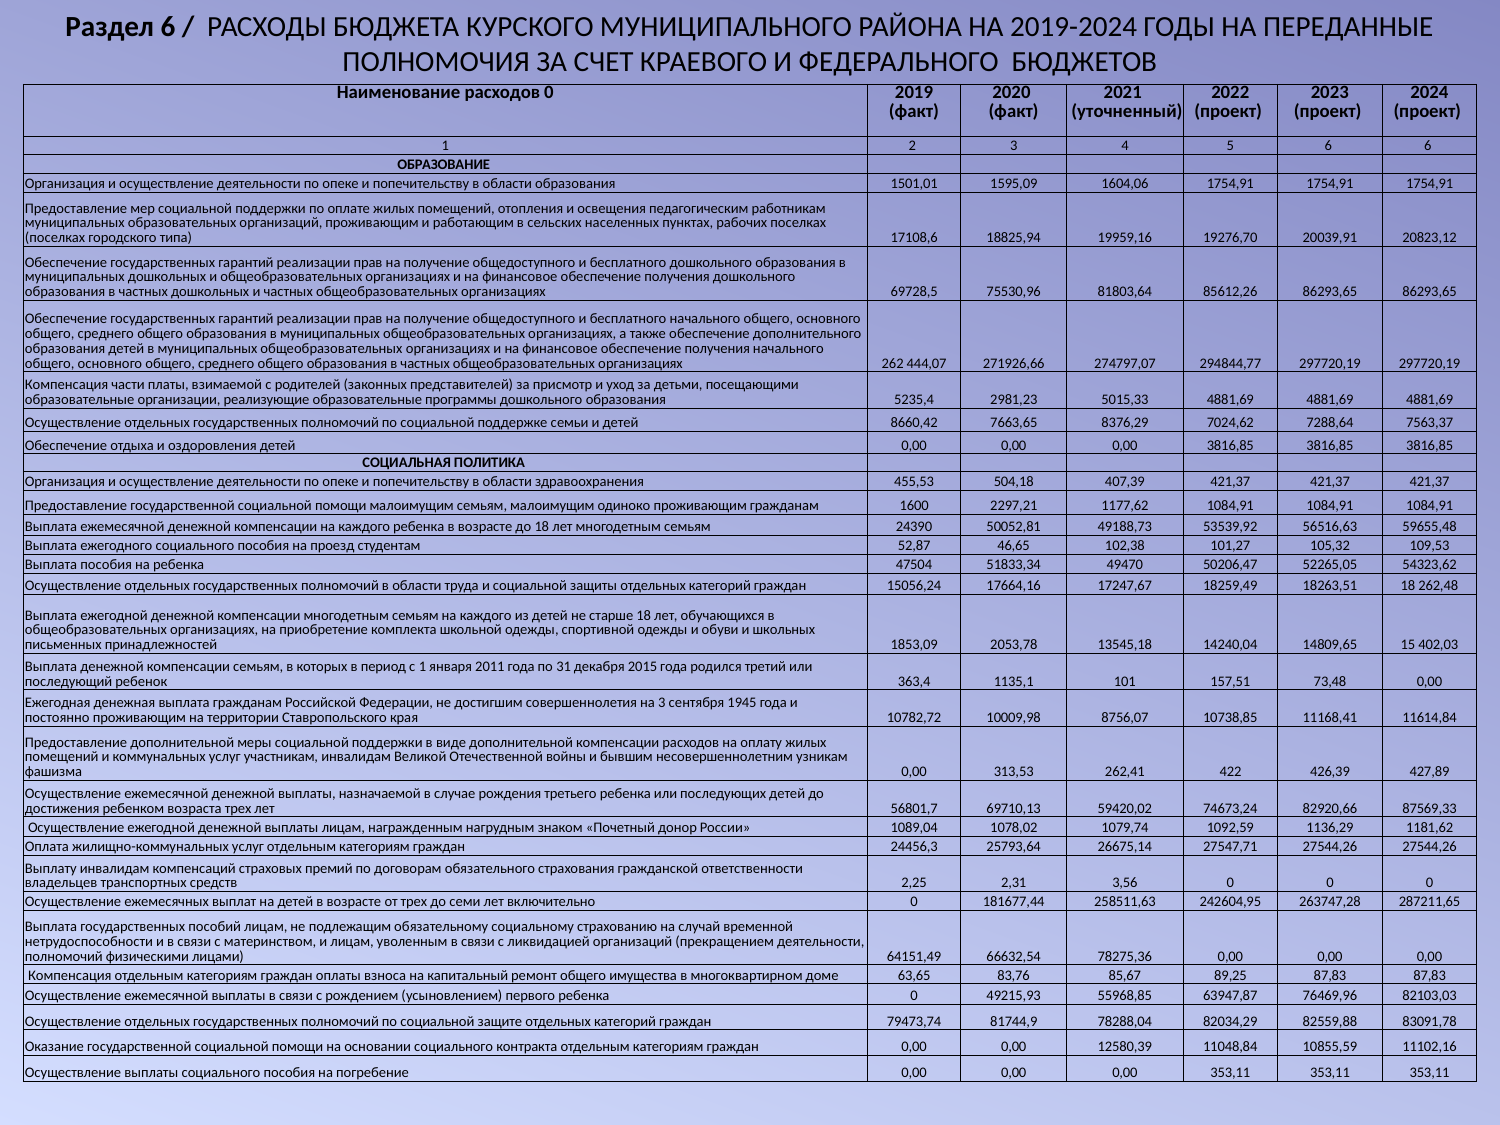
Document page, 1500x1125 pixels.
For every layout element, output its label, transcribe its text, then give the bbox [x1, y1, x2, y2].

table_cell 242604,95 [1184, 892, 1277, 910]
table_cell 20823,12 [1383, 193, 1476, 246]
table_cell [1067, 454, 1183, 471]
table_cell 1092,59 [1184, 817, 1277, 836]
table_cell 55968,85 [1067, 984, 1183, 1004]
table_cell 4 [1067, 137, 1183, 154]
table_cell 0,00 [1184, 911, 1277, 964]
table_header 2024 (проект) [1383, 85, 1476, 136]
table_cell 15 402,03 [1383, 595, 1476, 653]
table_cell 263747,28 [1278, 892, 1382, 910]
table_cell 1084,91 [1184, 491, 1277, 514]
table_cell 0,00 [868, 727, 960, 780]
table_cell 5 [1184, 137, 1277, 154]
table_cell 14809,65 [1278, 595, 1382, 653]
table_cell 7288,64 [1278, 409, 1382, 431]
table_header 2022 (проект) [1184, 85, 1277, 136]
table_cell Компенсация отдельным категориям граждан оплаты взноса на капитальный ремонт общего имущества в многоквартирном доме [24, 965, 867, 983]
table_cell Обеспечение государственных гарантий реализации прав на получение общедоступного и бесплатного дошкольного образования в муниципальных дошкольных и общеобразовательных организациях и на финансовое обеспечение получения дошкольного образования в частных дошкольных и частных общеобразовательных организациях [24, 247, 867, 300]
table_cell 66632,54 [961, 911, 1066, 964]
table_cell 24390 [868, 515, 960, 535]
table_cell 50052,81 [961, 515, 1066, 535]
table_cell 353,11 [1184, 1056, 1277, 1081]
table_cell 4881,69 [1184, 372, 1277, 408]
table_cell 49215,93 [961, 984, 1066, 1004]
table_cell 6 [1383, 137, 1476, 154]
table_cell 0,00 [868, 1056, 960, 1081]
table_cell 87,83 [1383, 965, 1476, 983]
table_cell 1595,09 [961, 174, 1066, 192]
table_cell 19276,70 [1184, 193, 1277, 246]
table_cell 8376,29 [1067, 409, 1183, 431]
table_cell 17664,16 [961, 574, 1066, 594]
table_cell 85612,26 [1184, 247, 1277, 300]
table_cell 11168,41 [1278, 690, 1382, 726]
table_cell [868, 454, 960, 471]
table_cell 0,00 [961, 1056, 1066, 1081]
table_cell Выплата государственных пособий лицам, не подлежащим обязательному социальному страхованию на случай временной нетрудоспособности и в связи с материнством, и лицам, уволенным в связи с ликвидацией организаций (прекращением деятельности, полномочий физическими лицами) [24, 911, 867, 964]
table_header 2021 (уточненный) [1067, 85, 1183, 136]
table_cell 1754,91 [1278, 174, 1382, 192]
table_cell 81803,64 [1067, 247, 1183, 300]
table_cell 1754,91 [1184, 174, 1277, 192]
table_cell 86293,65 [1278, 247, 1382, 300]
table_cell [1383, 155, 1476, 173]
table_cell 262 444,07 [868, 301, 960, 371]
table_cell 27544,26 [1278, 837, 1382, 855]
table_cell 78275,36 [1067, 911, 1183, 964]
table_cell 78288,04 [1067, 1005, 1183, 1029]
table_cell 7024,62 [1184, 409, 1277, 431]
table_cell Выплата ежегодной денежной компенсации многодетным семьям на каждого из детей не старше 18 лет, обучающихся в общеобразовательных организациях, на приобретение комплекта школьной одежды, спортивной одежды и обуви и школьных письменных принадлежностей [24, 595, 867, 653]
table_cell 56516,63 [1278, 515, 1382, 535]
table_cell 27547,71 [1184, 837, 1277, 855]
table_cell 2053,78 [961, 595, 1066, 653]
table_cell 1181,62 [1383, 817, 1476, 836]
table_cell 63,65 [868, 965, 960, 983]
table_cell Осуществление отдельных государственных полномочий по социальной защите отдельных категорий граждан [24, 1005, 867, 1029]
table_cell 82920,66 [1278, 781, 1382, 816]
table_cell 6 [1278, 137, 1382, 154]
table_cell 7563,37 [1383, 409, 1476, 431]
table_cell 3816,85 [1184, 432, 1277, 453]
table_cell Организация и осуществление деятельности по опеке и попечительству в области здравоохранения [24, 472, 867, 490]
table_cell 262,41 [1067, 727, 1183, 780]
table_cell 0,00 [1383, 911, 1476, 964]
table_cell 3816,85 [1278, 432, 1382, 453]
table_cell 1604,06 [1067, 174, 1183, 192]
table_cell 5235,4 [868, 372, 960, 408]
table_cell 50206,47 [1184, 555, 1277, 573]
table_cell 1084,91 [1383, 491, 1476, 514]
table_cell 83091,78 [1383, 1005, 1476, 1029]
table_cell Выплата пособия на ребенка [24, 555, 867, 573]
table_cell [1067, 155, 1183, 173]
text_box Раздел 6 / РАСХОДЫ БЮДЖЕТА КУРСКОГО МУНИЦИПАЛЬНОГО РАЙОНА НА 2019-2024 ГОДЫ НА ПЕРЕДАННЫЕ ПОЛНОМОЧИЯ ЗА СЧЕТ КРАЕВОГО И ФЕДЕРАЛЬНОГО БЮДЖЕТОВ [0, 0, 1500, 85]
table_cell 52,87 [868, 536, 960, 554]
table_cell 74673,24 [1184, 781, 1277, 816]
table_cell 407,39 [1067, 472, 1183, 490]
table_cell 24456,3 [868, 837, 960, 855]
table_cell Предоставление государственной социальной помощи малоимущим семьям, малоимущим одиноко проживающим гражданам [24, 491, 867, 514]
table_cell 3 [961, 137, 1066, 154]
table_cell 0,00 [961, 432, 1066, 453]
table_cell 47504 [868, 555, 960, 573]
table_cell 1177,62 [1067, 491, 1183, 514]
table_cell 2,31 [961, 856, 1066, 891]
table_cell 422 [1184, 727, 1277, 780]
table_cell 1754,91 [1383, 174, 1476, 192]
table_cell 17108,6 [868, 193, 960, 246]
table_cell 3816,85 [1383, 432, 1476, 453]
table_cell 56801,7 [868, 781, 960, 816]
table_cell [1278, 155, 1382, 173]
table_cell 3,56 [1067, 856, 1183, 891]
table_cell 504,18 [961, 472, 1066, 490]
table_cell 87,83 [1278, 965, 1382, 983]
table_cell Компенсация части платы, взимаемой с родителей (законных представителей) за присмотр и уход за детьми, посещающими образовательные организации, реализующие образовательные программы дошкольного образования [24, 372, 867, 408]
table_cell 26675,14 [1067, 837, 1183, 855]
table_cell Предоставление мер социальной поддержки по оплате жилых помещений, отопления и освещения педагогическим работникам муниципальных образовательных организаций, проживающим и работающим в сельских населенных пунктах, рабочих поселках (поселках городского типа) [24, 193, 867, 246]
table_cell 1078,02 [961, 817, 1066, 836]
table_cell 18825,94 [961, 193, 1066, 246]
table_cell 10855,59 [1278, 1030, 1382, 1055]
table_cell 4881,69 [1278, 372, 1382, 408]
table_cell [868, 155, 960, 173]
table_cell 0,00 [1067, 432, 1183, 453]
table_cell Выплата денежной компенсации семьям, в которых в период с 1 января 2011 года по 31 декабря 2015 года родился третий или последующий ребенок [24, 654, 867, 689]
table_cell 421,37 [1383, 472, 1476, 490]
table_cell 1079,74 [1067, 817, 1183, 836]
table_header 2019 (факт) [868, 85, 960, 136]
table_cell 18263,51 [1278, 574, 1382, 594]
table_cell 1089,04 [868, 817, 960, 836]
table_cell 8756,07 [1067, 690, 1183, 726]
table_cell 20039,91 [1278, 193, 1382, 246]
table_cell 0,00 [1383, 654, 1476, 689]
table_cell 79473,74 [868, 1005, 960, 1029]
table_cell 109,53 [1383, 536, 1476, 554]
table_cell 353,11 [1278, 1056, 1382, 1081]
table_cell 5015,33 [1067, 372, 1183, 408]
table_cell 15056,24 [868, 574, 960, 594]
table_cell 87569,33 [1383, 781, 1476, 816]
table_cell 1501,01 [868, 174, 960, 192]
table_cell 18259,49 [1184, 574, 1277, 594]
table_cell 0 [1383, 856, 1476, 891]
table_cell 17247,67 [1067, 574, 1183, 594]
table_cell 297720,19 [1383, 301, 1476, 371]
table_cell 69710,13 [961, 781, 1066, 816]
table_cell 1136,29 [1278, 817, 1382, 836]
table_header Наименование расходов 0 [24, 85, 867, 136]
table_cell Осуществление ежегодной денежной выплаты лицам, награжденным нагрудным знаком «Почетный донор России» [24, 817, 867, 836]
table_cell 46,65 [961, 536, 1066, 554]
table_cell 427,89 [1383, 727, 1476, 780]
table_cell Осуществление отдельных государственных полномочий по социальной поддержке семьи и детей [24, 409, 867, 431]
table_cell Выплата ежемесячной денежной компенсации на каждого ребенка в возрасте до 18 лет многодетным семьям [24, 515, 867, 535]
table_cell 2 [868, 137, 960, 154]
table_cell 11614,84 [1383, 690, 1476, 726]
table_cell [1383, 454, 1476, 471]
table_cell 14240,04 [1184, 595, 1277, 653]
table_cell СОЦИАЛЬНАЯ ПОЛИТИКА [24, 454, 867, 471]
table_cell 274797,07 [1067, 301, 1183, 371]
table_cell 1600 [868, 491, 960, 514]
table_cell [961, 155, 1066, 173]
table_cell 1135,1 [961, 654, 1066, 689]
table_cell 0 [868, 984, 960, 1004]
table_cell 10009,98 [961, 690, 1066, 726]
table_cell 59655,48 [1383, 515, 1476, 535]
table_cell 49188,73 [1067, 515, 1183, 535]
table_cell 1084,91 [1278, 491, 1382, 514]
table_cell 421,37 [1184, 472, 1277, 490]
table_cell 10782,72 [868, 690, 960, 726]
table_cell 85,67 [1067, 965, 1183, 983]
table_cell Выплата ежегодного социального пособия на проезд студентам [24, 536, 867, 554]
table_cell Выплату инвалидам компенсаций страховых премий по договорам обязательного страхования гражданской ответственности владельцев транспортных средств [24, 856, 867, 891]
table_cell 0,00 [1067, 1056, 1183, 1081]
table_cell Ежегодная денежная выплата гражданам Российской Федерации, не достигшим совершеннолетия на 3 сентября 1945 года и постоянно проживающим на территории Ставропольского края [24, 690, 867, 726]
table_cell 25793,64 [961, 837, 1066, 855]
table_cell 258511,63 [1067, 892, 1183, 910]
table_cell Оплата жилищно-коммунальных услуг отдельным категориям граждан [24, 837, 867, 855]
table_cell 1 [24, 137, 867, 154]
table_cell 89,25 [1184, 965, 1277, 983]
table_cell Обеспечение государственных гарантий реализации прав на получение общедоступного и бесплатного начального общего, основного общего, среднего общего образования в муниципальных общеобразовательных организациях, а также обеспечение дополнительного образования детей в муниципальных общеобразовательных организациях и на финансовое обеспечение получения начального общего, основного общего, среднего общего образования в частных общеобразовательных организациях [24, 301, 867, 371]
table_cell 8660,42 [868, 409, 960, 431]
table_cell 51833,34 [961, 555, 1066, 573]
table_cell [1184, 454, 1277, 471]
table_cell 421,37 [1278, 472, 1382, 490]
table_cell Осуществление ежемесячной выплаты в связи с рождением (усыновлением) первого ребенка [24, 984, 867, 1004]
table_cell 0,00 [1278, 911, 1382, 964]
table_cell 4881,69 [1383, 372, 1476, 408]
table_cell [1278, 454, 1382, 471]
table_cell 75530,96 [961, 247, 1066, 300]
table_cell 76469,96 [1278, 984, 1382, 1004]
table_cell 287211,65 [1383, 892, 1476, 910]
table_cell Предоставление дополнительной меры социальной поддержки в виде дополнительной компенсации расходов на оплату жилых помещений и коммунальных услуг участникам, инвалидам Великой Отечественной войны и бывшим несовершеннолетним узникам фашизма [24, 727, 867, 780]
table_cell 63947,87 [1184, 984, 1277, 1004]
table_cell [1184, 155, 1277, 173]
table_cell 83,76 [961, 965, 1066, 983]
table_cell 49470 [1067, 555, 1183, 573]
table_cell 64151,49 [868, 911, 960, 964]
table_cell Обеспечение отдыха и оздоровления детей [24, 432, 867, 453]
table_cell 81744,9 [961, 1005, 1066, 1029]
table_cell 313,53 [961, 727, 1066, 780]
table_cell 82559,88 [1278, 1005, 1382, 1029]
table_cell 86293,65 [1383, 247, 1476, 300]
table_cell 363,4 [868, 654, 960, 689]
table_cell 54323,62 [1383, 555, 1476, 573]
table_cell 181677,44 [961, 892, 1066, 910]
table_cell 2,25 [868, 856, 960, 891]
table_cell 82034,29 [1184, 1005, 1277, 1029]
table_cell 102,38 [1067, 536, 1183, 554]
table_cell 101,27 [1184, 536, 1277, 554]
table_cell 13545,18 [1067, 595, 1183, 653]
table_cell 73,48 [1278, 654, 1382, 689]
table_cell 271926,66 [961, 301, 1066, 371]
table_cell 52265,05 [1278, 555, 1382, 573]
table_cell 426,39 [1278, 727, 1382, 780]
table_cell Осуществление ежемесячной денежной выплаты, назначаемой в случае рождения третьего ребенка или последующих детей до достижения ребенком возраста трех лет [24, 781, 867, 816]
table_cell Организация и осуществление деятельности по опеке и попечительству в области образования [24, 174, 867, 192]
table_cell 82103,03 [1383, 984, 1476, 1004]
table_cell 101 [1067, 654, 1183, 689]
table_cell Оказание государственной социальной помощи на основании социального контракта отдельным категориям граждан [24, 1030, 867, 1055]
table_cell 105,32 [1278, 536, 1382, 554]
table_cell 18 262,48 [1383, 574, 1476, 594]
table_cell Осуществление выплаты социального пособия на погребение [24, 1056, 867, 1081]
table_cell ОБРАЗОВАНИЕ [24, 155, 867, 173]
table_cell 0 [1184, 856, 1277, 891]
table_cell 2297,21 [961, 491, 1066, 514]
table_cell 157,51 [1184, 654, 1277, 689]
table_cell 10738,85 [1184, 690, 1277, 726]
table_cell 294844,77 [1184, 301, 1277, 371]
table_cell 2981,23 [961, 372, 1066, 408]
table_cell 12580,39 [1067, 1030, 1183, 1055]
table_cell 19959,16 [1067, 193, 1183, 246]
table_cell 455,53 [868, 472, 960, 490]
table_cell 0,00 [868, 432, 960, 453]
table_cell Осуществление ежемесячных выплат на детей в возрасте от трех до семи лет включительно [24, 892, 867, 910]
table_cell 11048,84 [1184, 1030, 1277, 1055]
table_cell 69728,5 [868, 247, 960, 300]
table_cell 1853,09 [868, 595, 960, 653]
table_cell 0 [1278, 856, 1382, 891]
table_cell Осуществление отдельных государственных полномочий в области труда и социальной защиты отдельных категорий граждан [24, 574, 867, 594]
table_cell [961, 454, 1066, 471]
table_cell 11102,16 [1383, 1030, 1476, 1055]
table_header 2020 (факт) [961, 85, 1066, 136]
table_cell 353,11 [1383, 1056, 1476, 1081]
table_cell 27544,26 [1383, 837, 1476, 855]
table_cell 0,00 [868, 1030, 960, 1055]
table_cell 53539,92 [1184, 515, 1277, 535]
table_cell 7663,65 [961, 409, 1066, 431]
table_cell 0 [868, 892, 960, 910]
table_cell 297720,19 [1278, 301, 1382, 371]
table_header 2023 (проект) [1278, 85, 1382, 136]
table_cell 59420,02 [1067, 781, 1183, 816]
table_cell 0,00 [961, 1030, 1066, 1055]
